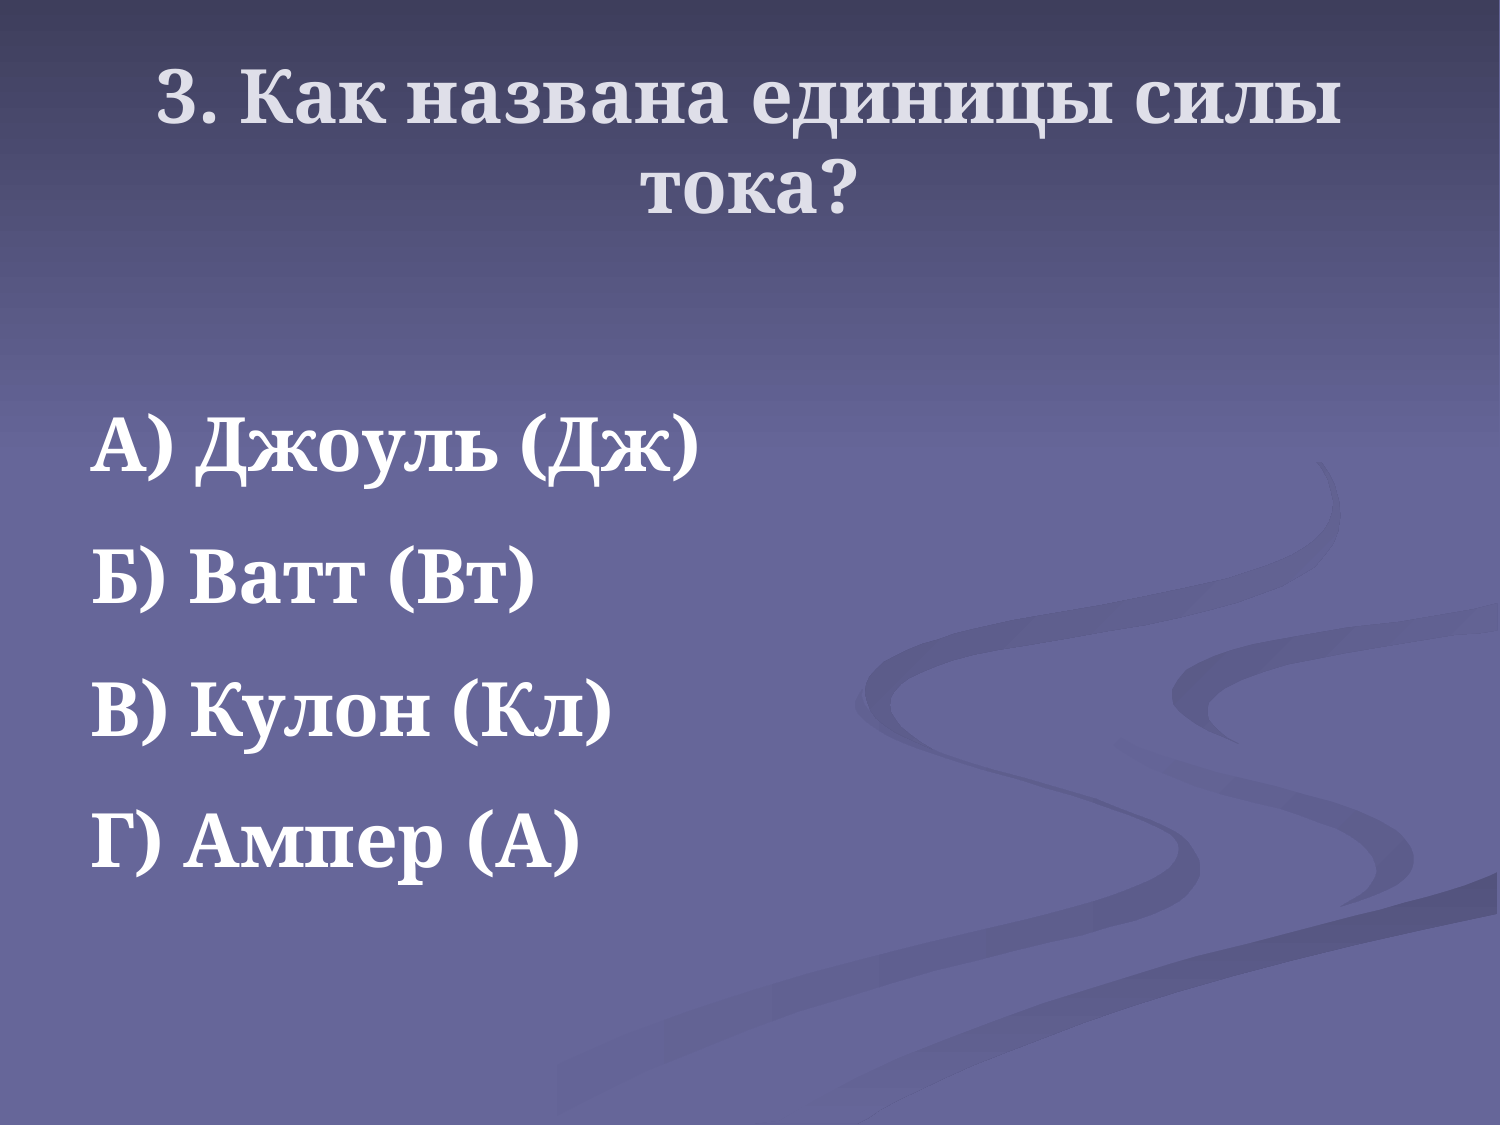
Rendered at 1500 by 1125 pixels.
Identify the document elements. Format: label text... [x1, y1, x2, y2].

title 3. Как названа единицы силы тока? [74, 44, 1426, 233]
list А) Джоуль (Дж) Б) Ватт (Вт) В) Кулон (Кл) Г) Ампер (А) [74, 362, 1426, 1006]
